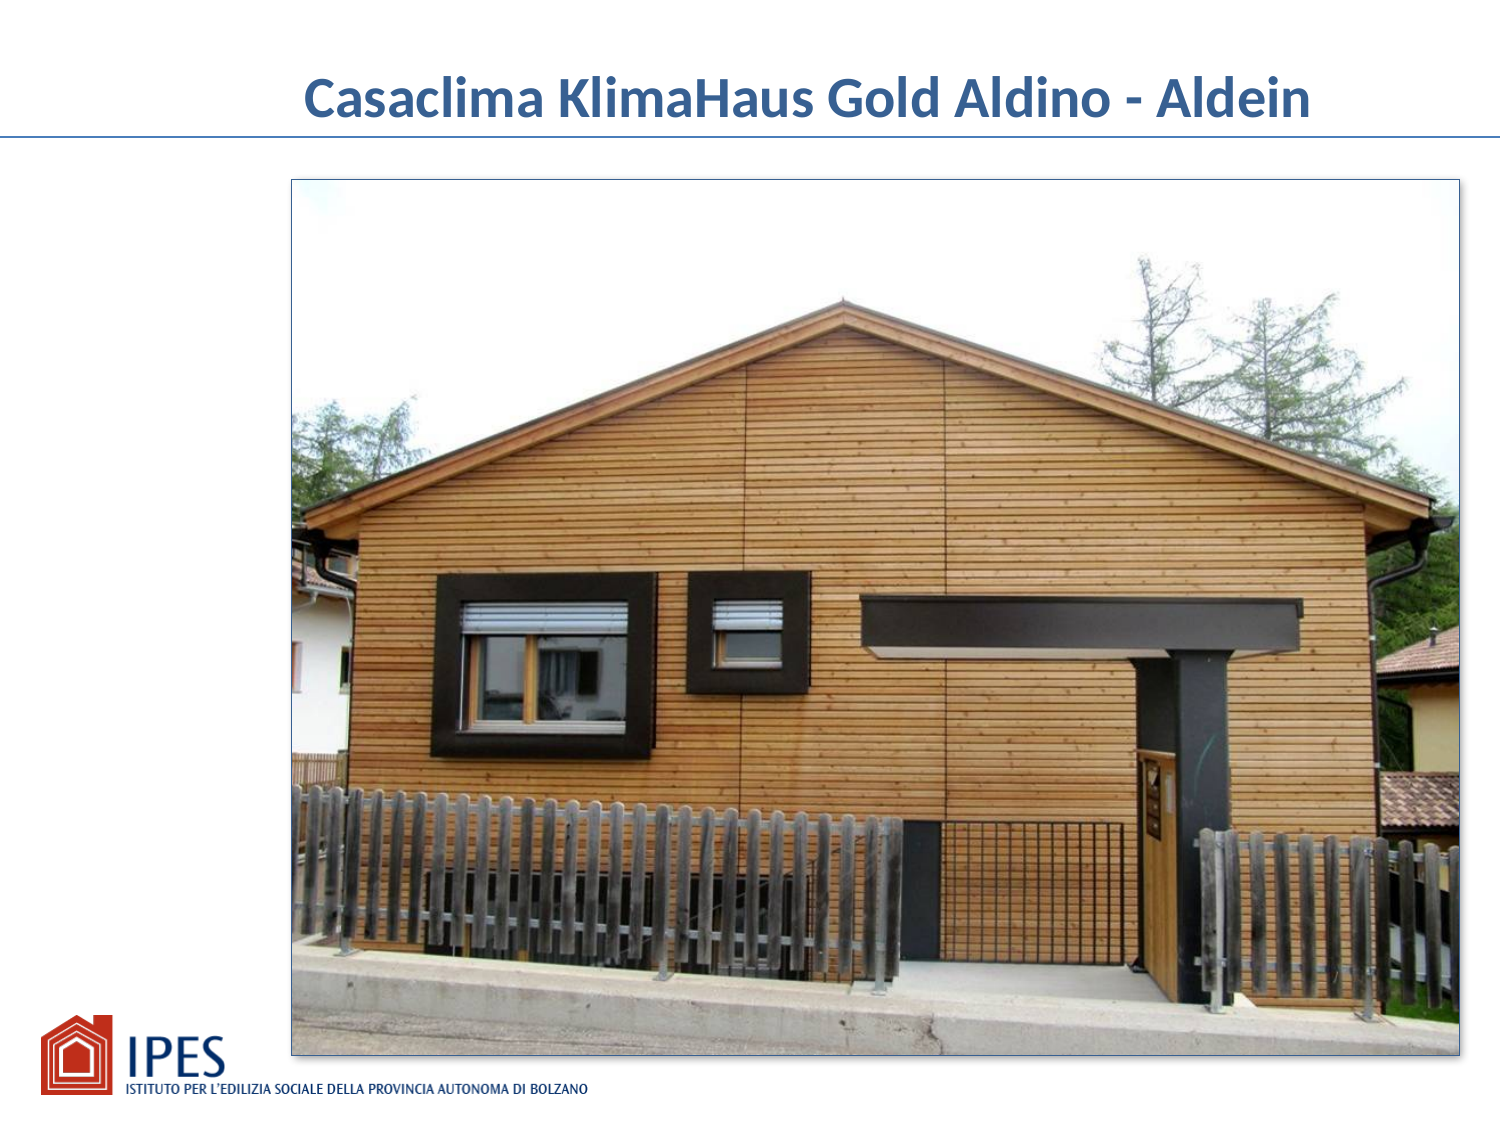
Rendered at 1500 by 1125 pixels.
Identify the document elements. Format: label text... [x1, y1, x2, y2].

picture [41, 178, 1459, 1095]
text_box Casaclima KlimaHaus Gold Aldino - Aldein [289, 51, 1457, 136]
